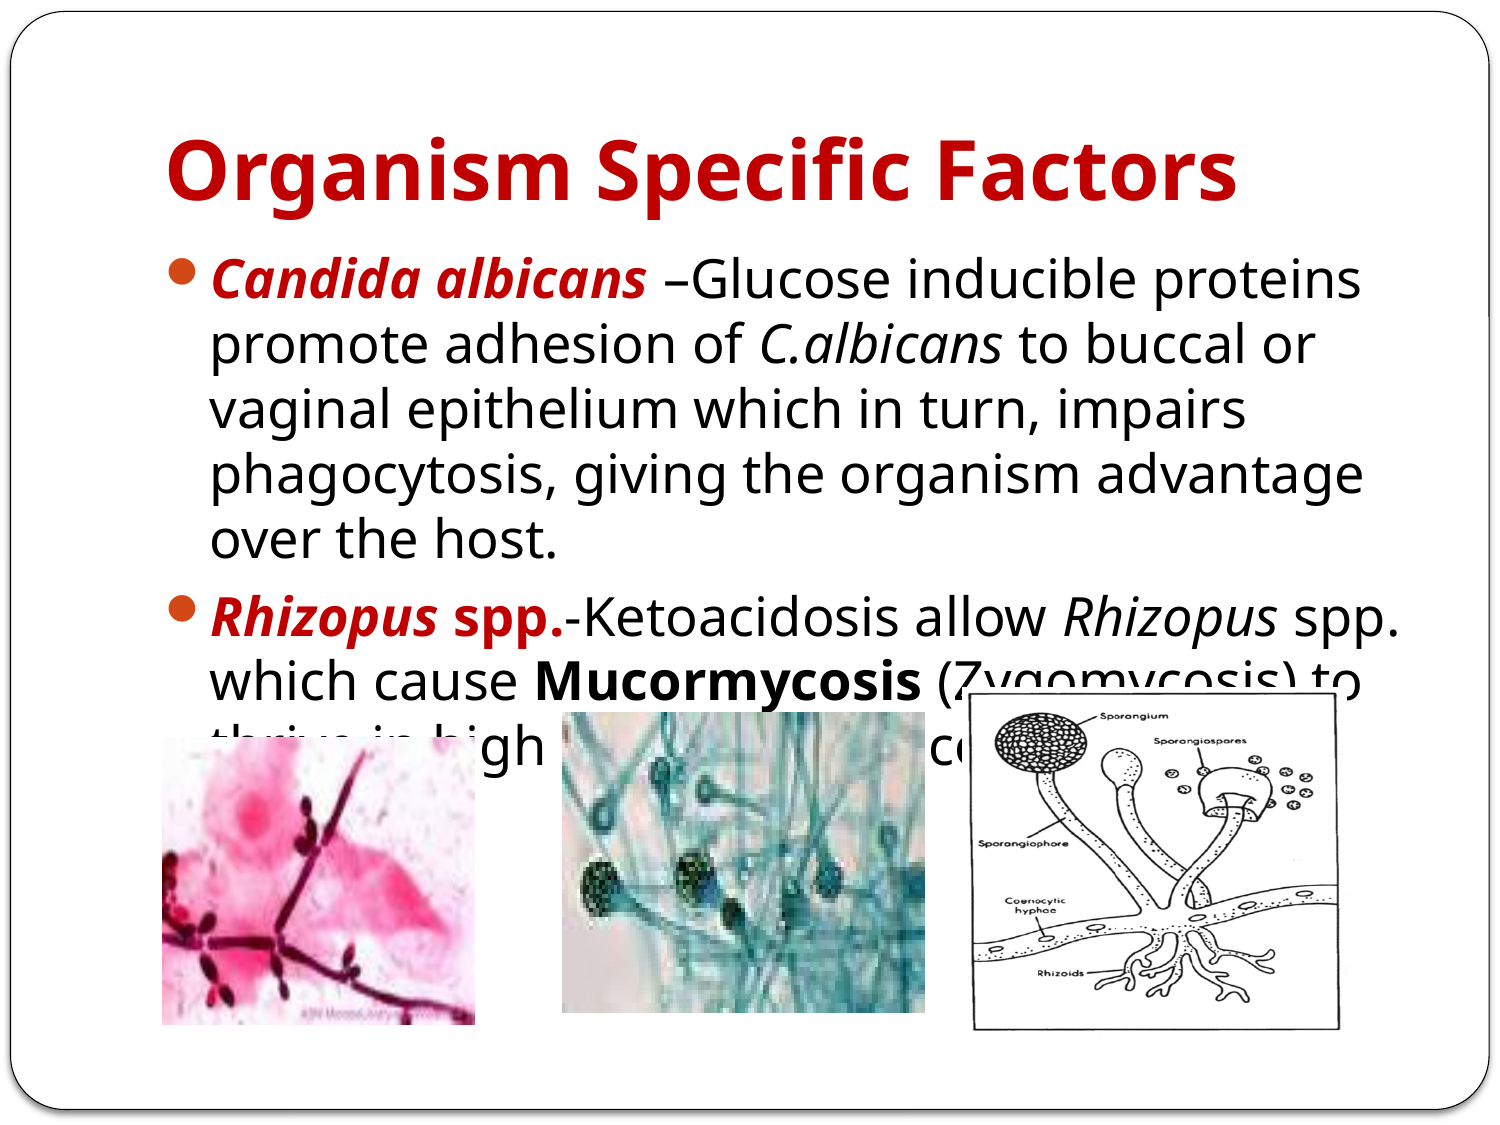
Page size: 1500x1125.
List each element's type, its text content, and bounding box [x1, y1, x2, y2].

picture [162, 737, 476, 1026]
picture [962, 687, 1348, 1035]
title Organism Specific Factors [150, 45, 1425, 233]
list Candida albicans –Glucose inducible proteins promote adhesion of C.albicans to buccal or vaginal epithelium which in turn, impairs phagocytosis, giving the organism advantage over the host. Rhizopus spp.-Ketoacidosis allow Rhizopus spp. which cause Mucormycosis (Zygomycosis) to thrive in high glucose acidic conditions . [150, 237, 1425, 988]
picture [562, 712, 926, 1013]
